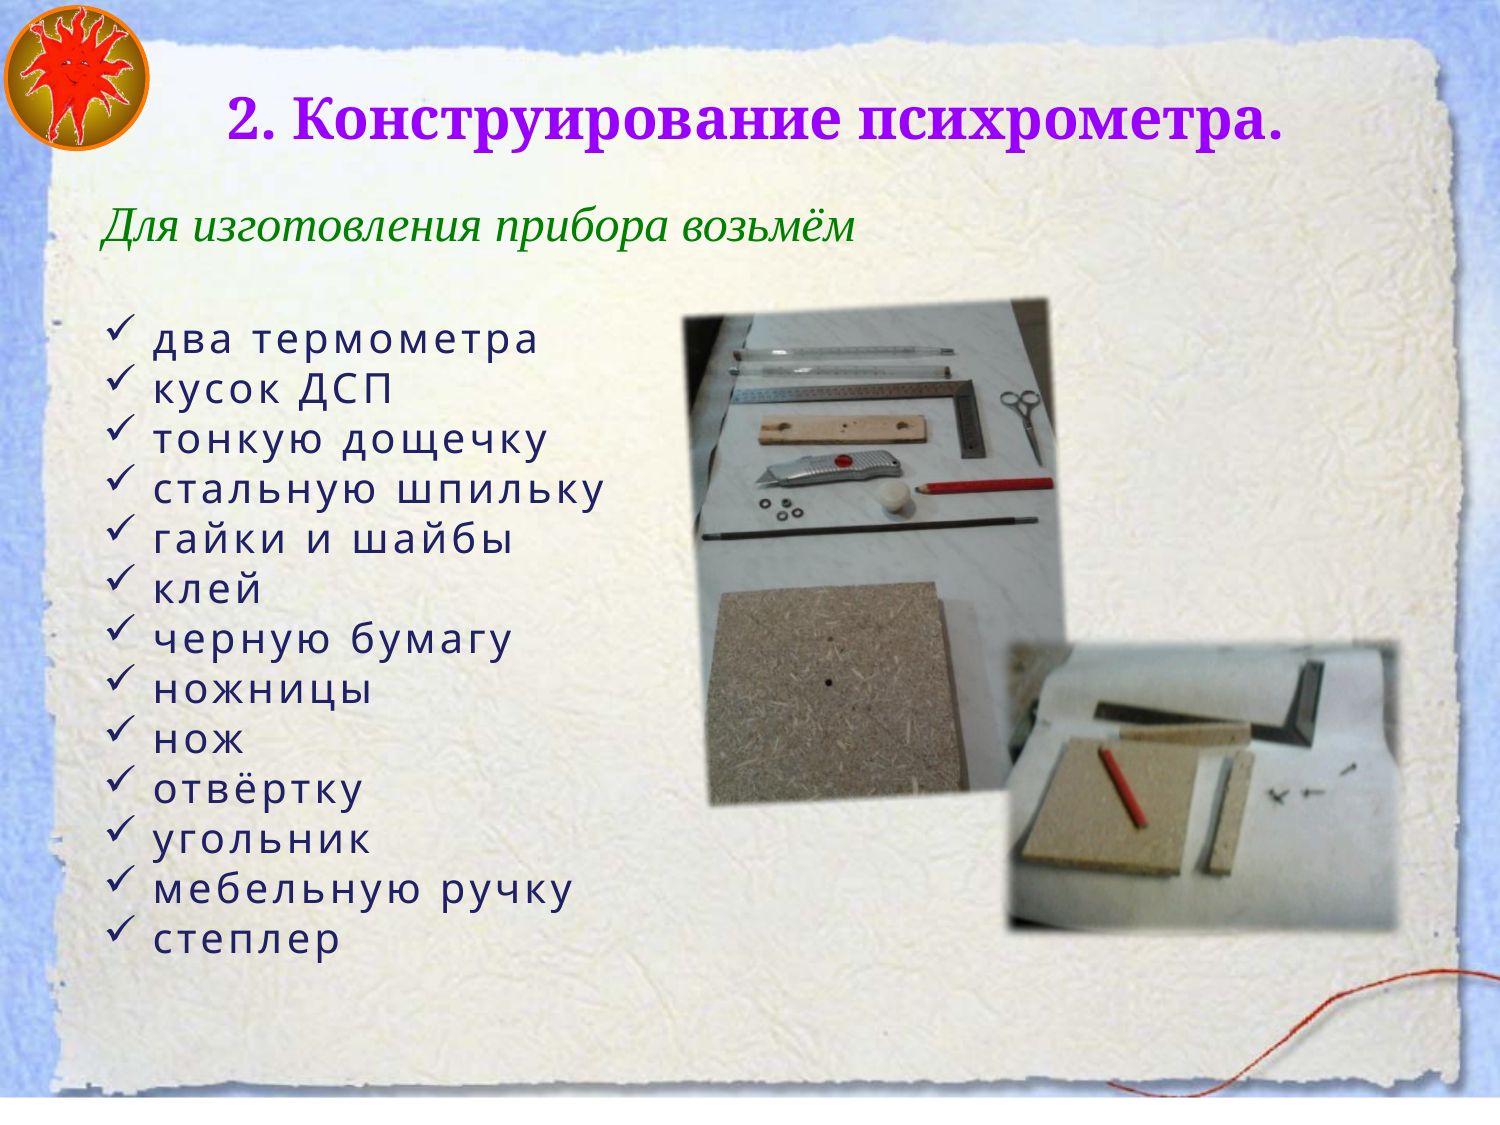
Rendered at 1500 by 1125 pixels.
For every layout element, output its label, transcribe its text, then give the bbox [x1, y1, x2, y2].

text_box 2. Конструирование психрометра. [133, 73, 1306, 159]
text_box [5, 6, 148, 150]
text_box Для изготовления прибора возьмём два термометра кусок ДСП тонкую дощечку стальную шпильку гайки и шайбы клей черную бумагу ножницы нож отвёртку угольник мебельную ручку степлер [88, 184, 874, 970]
picture [0, 0, 1500, 1125]
